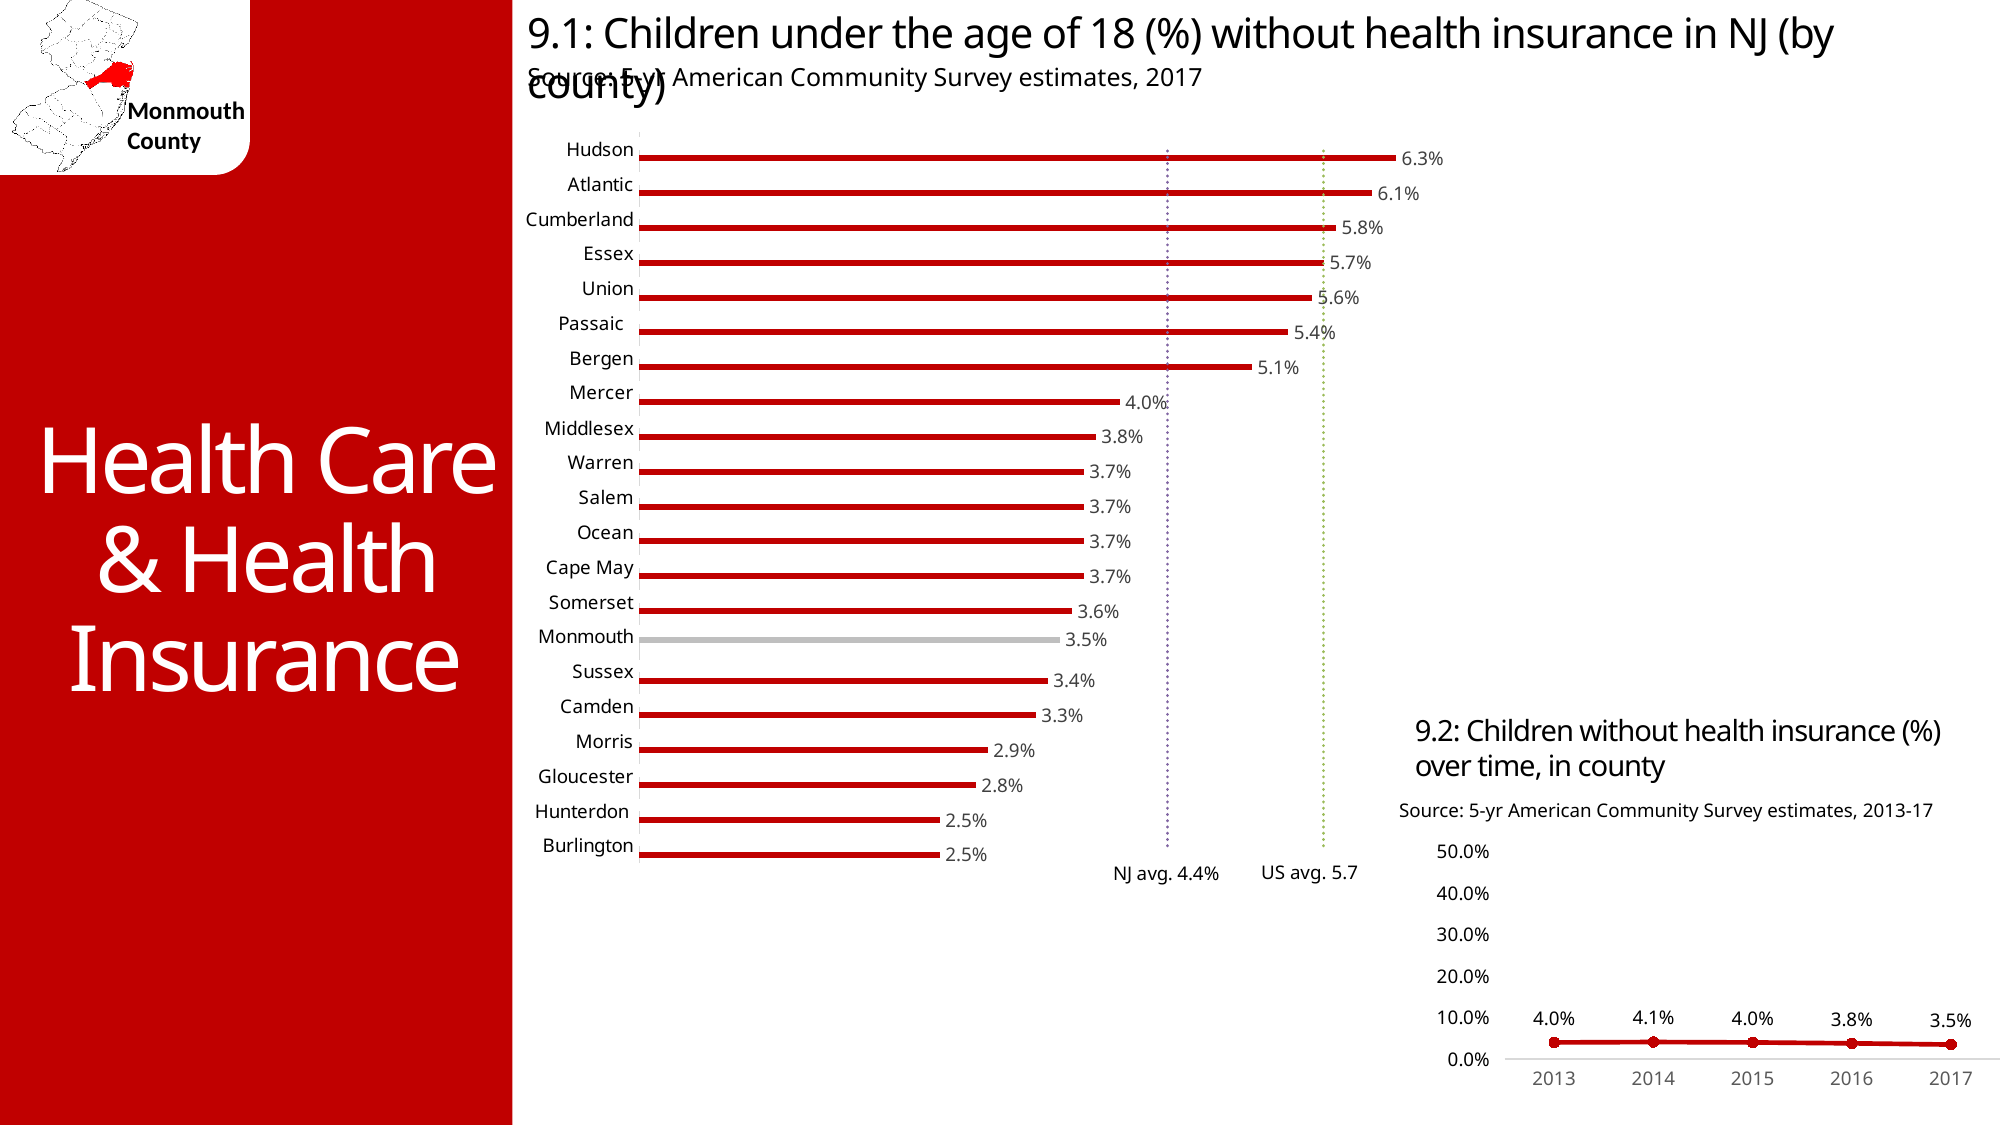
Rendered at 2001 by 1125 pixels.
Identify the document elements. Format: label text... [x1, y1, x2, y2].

picture [12, 0, 138, 112]
chart [515, 88, 2000, 1098]
text_box Source: 5-yr American Community Survey estimates, 2013-17 [1516, 791, 1948, 829]
text_box 9.1: Children under the age of 18 (%) without health insurance in NJ (by county) [512, 0, 1992, 115]
text_box 9.2: Children without health insurance (%) over time, in county [1516, 705, 1988, 790]
text_box Source: 5-yr American Community Survey estimates, 2017 [512, 54, 1891, 100]
text_box Health Care & Health Insurance [0, 112, 510, 1013]
